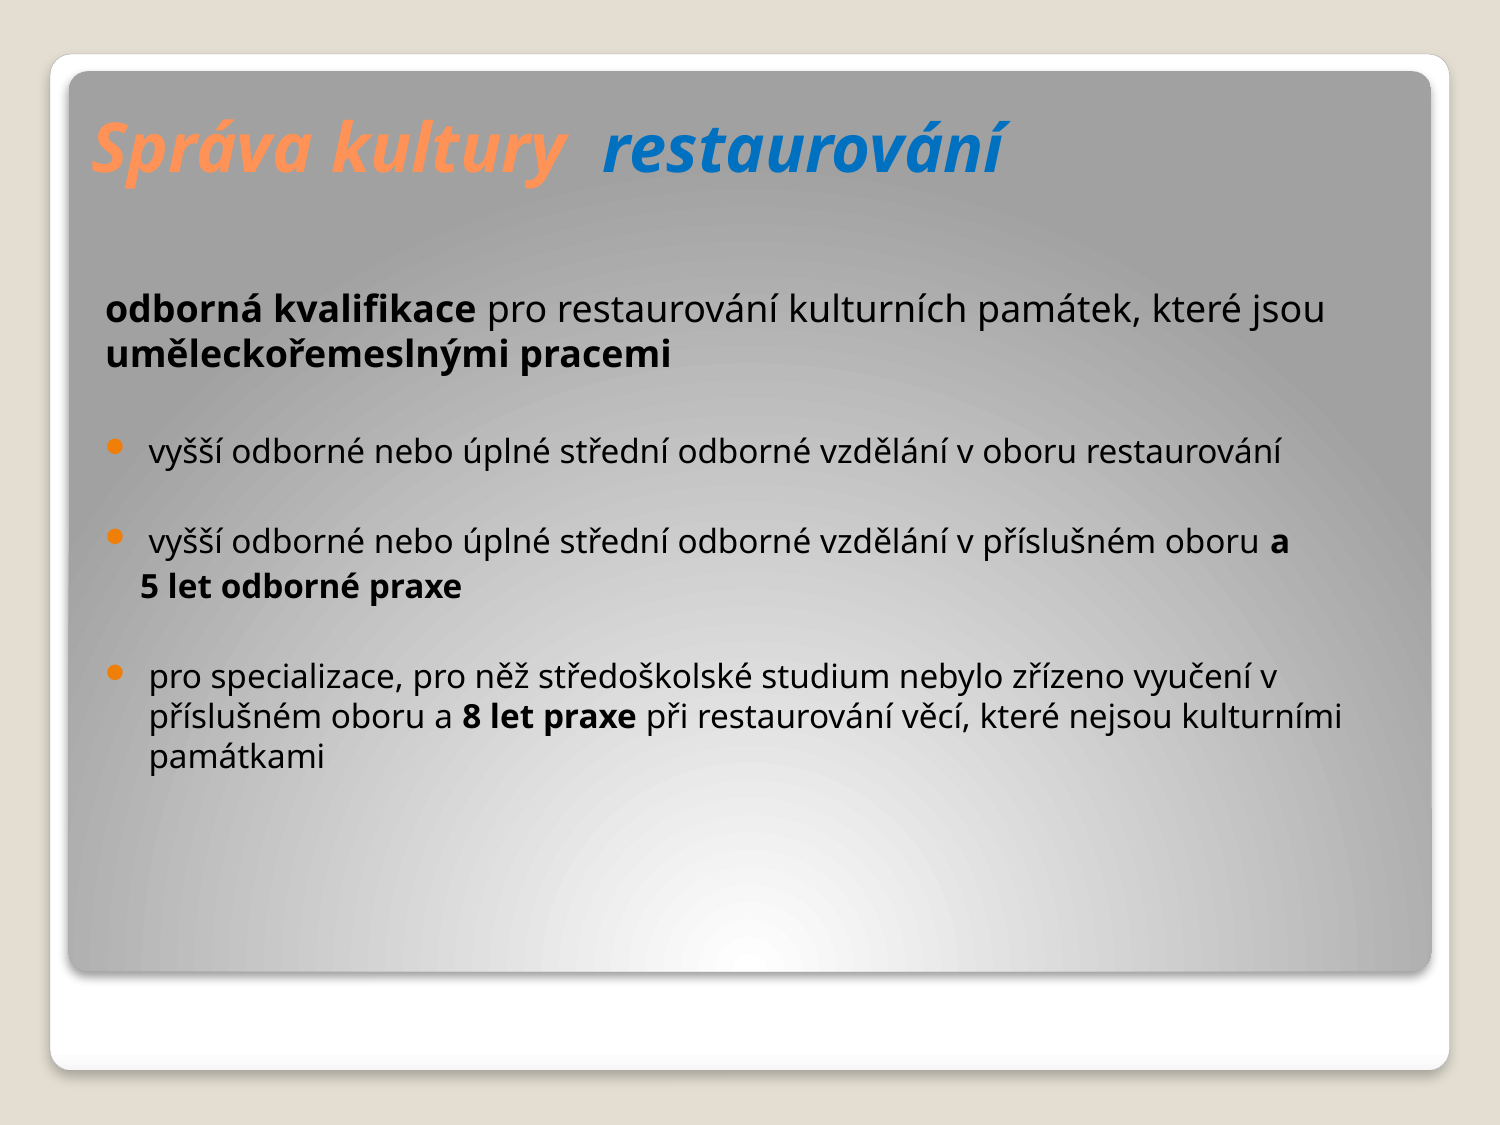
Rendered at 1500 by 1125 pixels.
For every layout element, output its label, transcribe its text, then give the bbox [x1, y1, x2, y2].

list odborná kvalifikace pro restaurování kulturních památek, které jsou uměleckořemeslnými pracemi vyšší odborné nebo úplné střední odborné vzdělání v oboru restaurování vyšší odborné nebo úplné střední odborné vzdělání v příslušném oboru a 5 let odborné praxe pro specializace, pro něž středoškolské studium nebylo zřízeno vyučení v příslušném oboru a 8 let praxe při restaurování věcí, které nejsou kulturními památkami [75, 219, 1425, 1005]
title Správa kultury restaurování [76, 90, 1427, 194]
